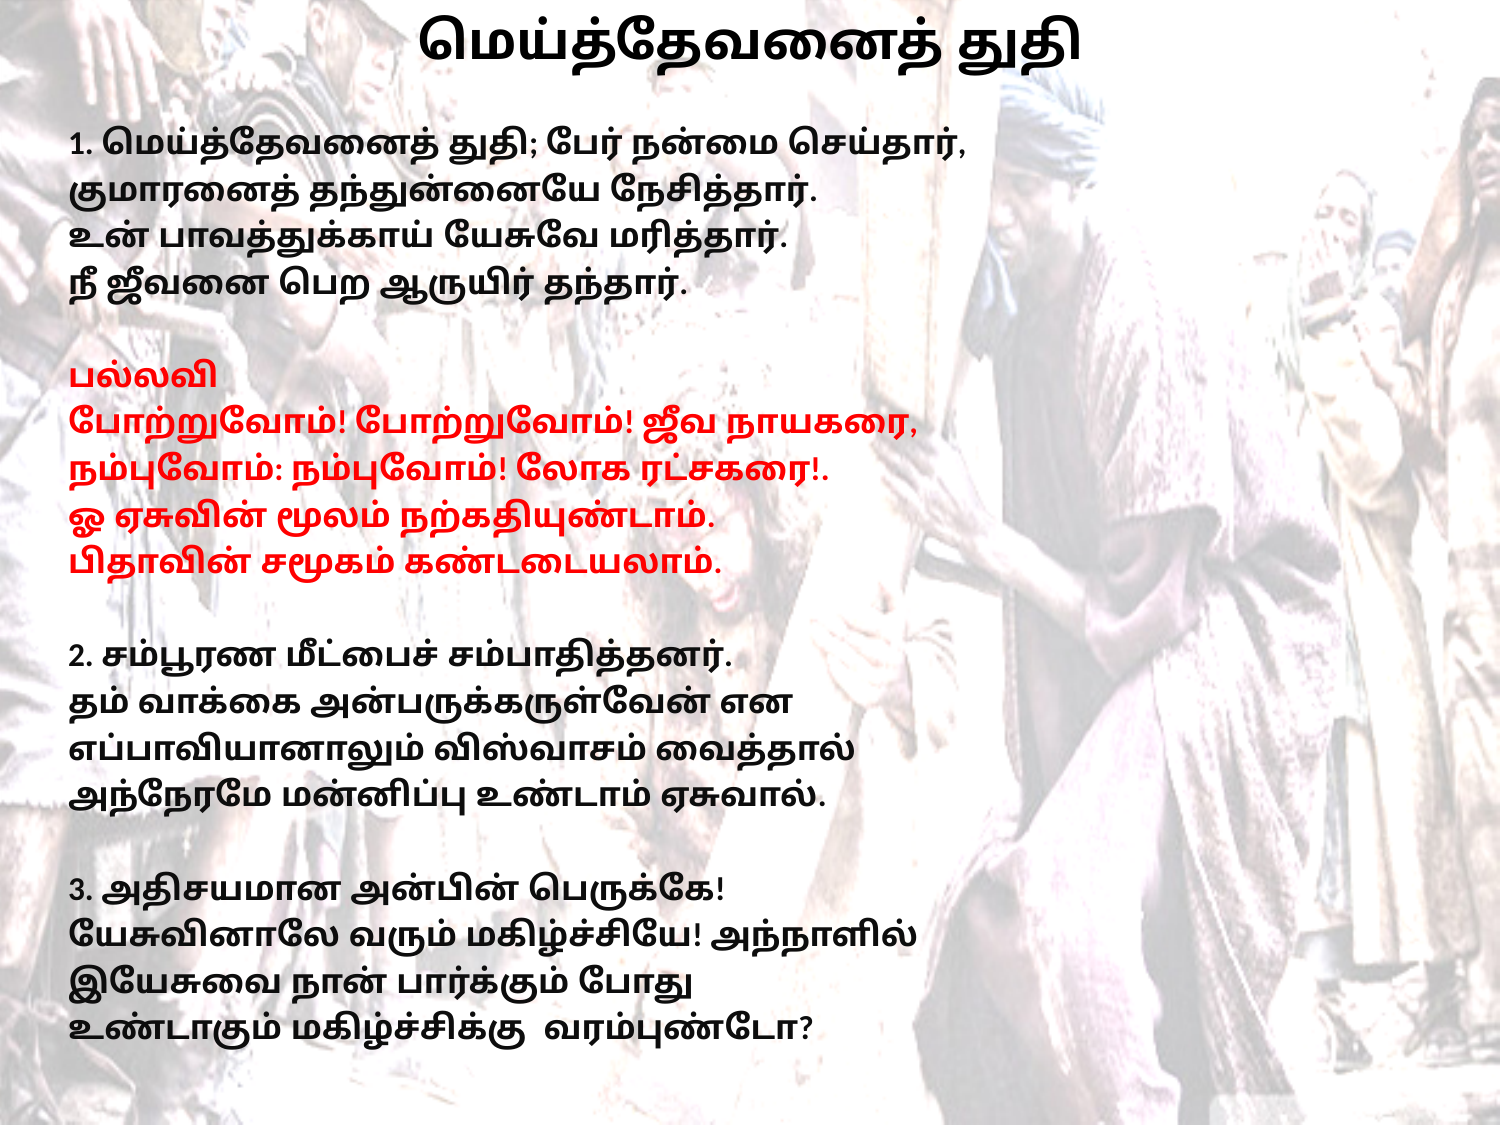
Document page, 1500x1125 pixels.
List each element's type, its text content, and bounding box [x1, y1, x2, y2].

subtitle 1. மெய்த்தேவனைத் துதி; பேர் நன்மை செய்தார், குமாரனைத் தந்துன்னையே நேசித்தார். உன் பாவத்துக்காய் யேசுவே மரித்தார். நீ ஜீவனை பெற ஆருயிர் தந்தார். பல்லவி போற்றுவோம்! போற்றுவோம்! ஜீவ நாயகரை, நம்புவோம்: நம்புவோம்! லோக ரட்சகரை!. ஓ ஏசுவின் மூலம் நற்கதியுண்டாம். பிதாவின் சமூகம் கண்டடையலாம். 2. சம்பூரண மீட்பைச் சம்பாதித்தனர். தம் வாக்கை அன்பருக்கருள்வேன் என எப்பாவியானாலும் விஸ்வாசம் வைத்தால் அந்நேரமே மன்னிப்பு உண்டாம் ஏசுவால். 3. அதிசயமான அன்பின் பெருக்கே! யேசுவினாலே வரும் மகிழ்ச்சியே! அந்நாளில் இயேசுவை நான் பார்க்கும் போது உண்டாகும் மகிழ்ச்சிக்கு வரம்புண்டோ? [53, 113, 1022, 1047]
title மெய்த்தேவனைத் துதி [301, 0, 1199, 79]
